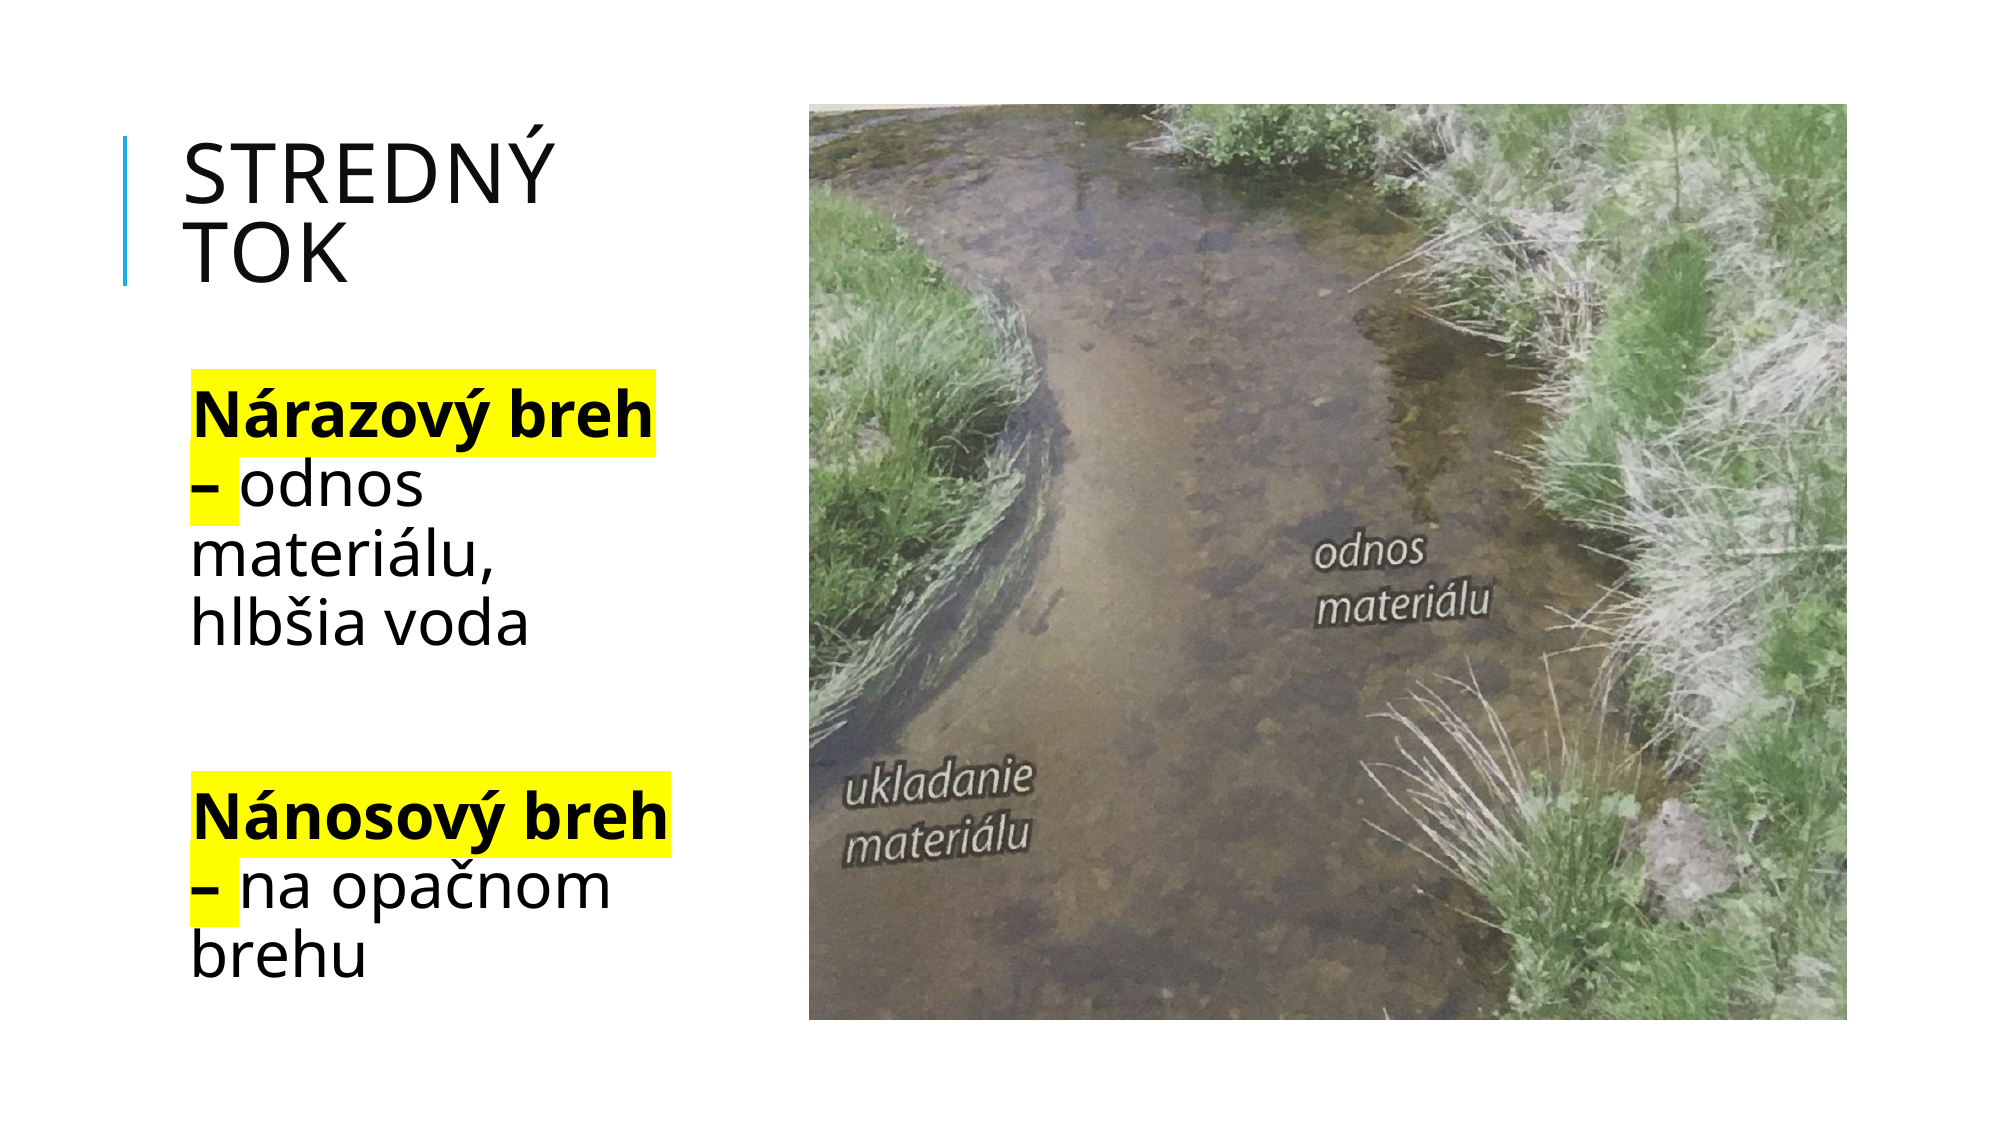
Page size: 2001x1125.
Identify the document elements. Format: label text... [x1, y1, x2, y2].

list Nárazový breh – odnos materiálu, hlbšia voda Nánosový breh – na opačnom brehu [168, 375, 682, 1020]
picture [809, 104, 1847, 1021]
title STREDNÝ TOK [168, 96, 682, 342]
